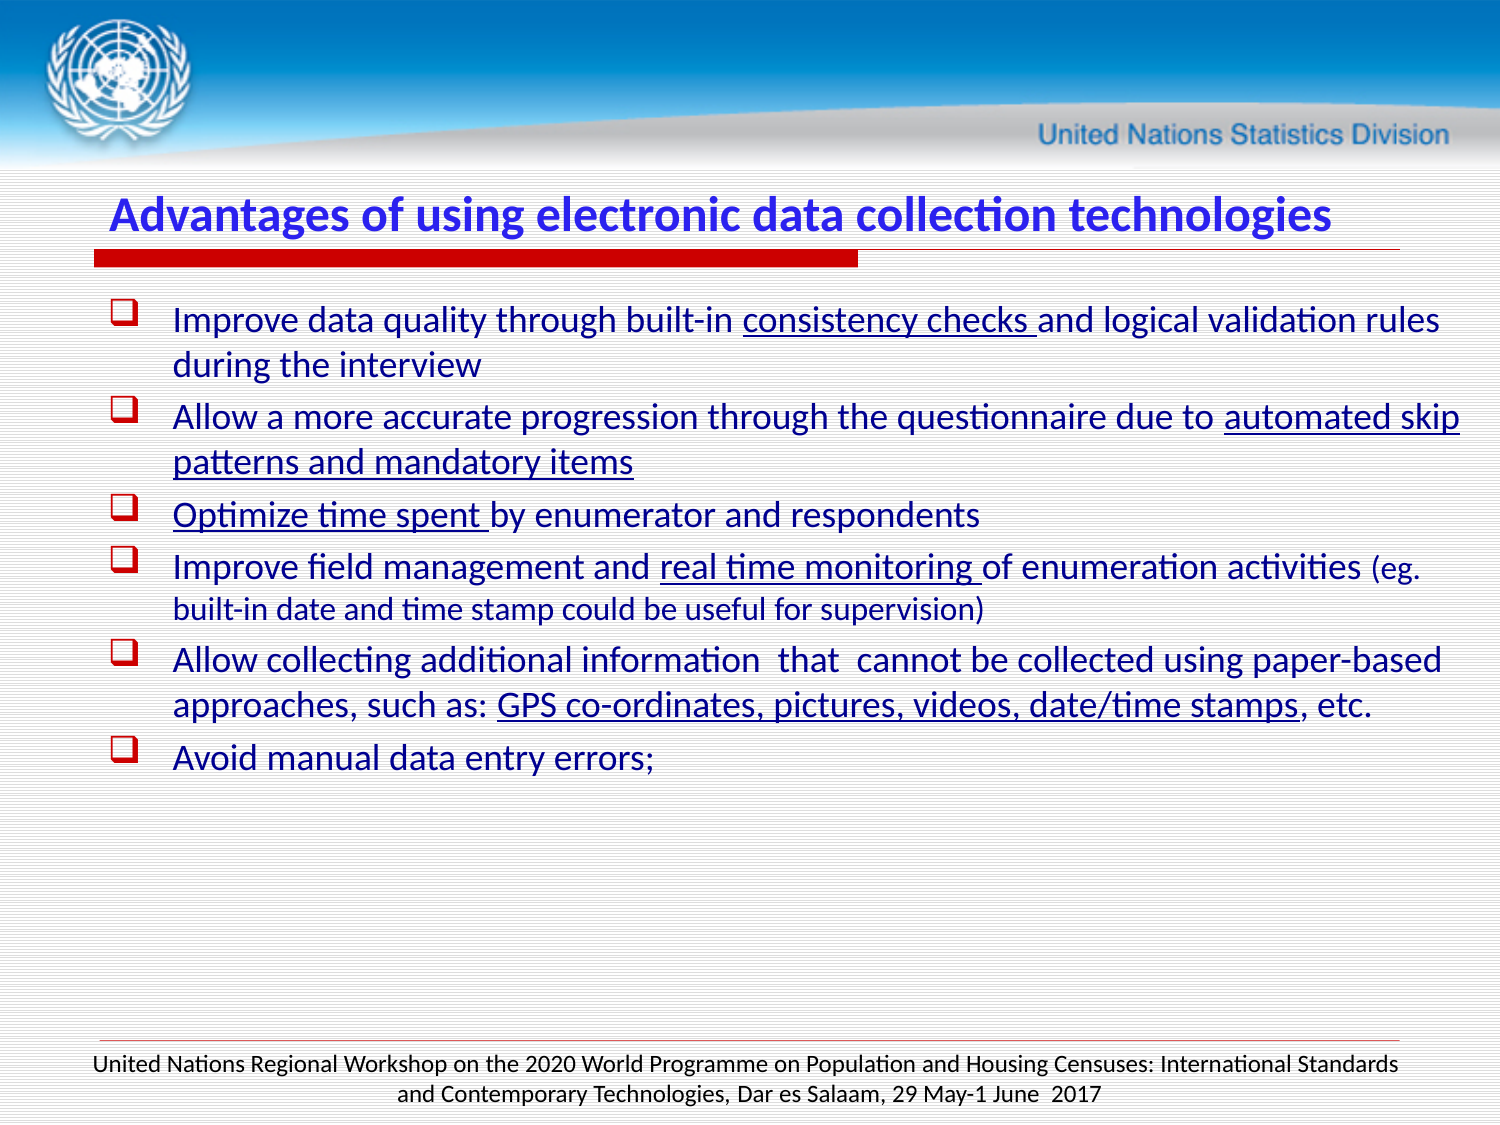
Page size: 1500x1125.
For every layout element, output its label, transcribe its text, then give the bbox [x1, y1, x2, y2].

picture [0, 0, 1500, 169]
title Advantages of using electronic data collection technologies [94, 168, 1407, 250]
list Improve data quality through built-in consistency checks and logical validation rules during the interview Allow a more accurate progression through the questionnaire due to automated skip patterns and mandatory items Optimize time spent by enumerator and respondents Improve field management and real time monitoring of enumeration activities (eg. built-in date and time stamp could be useful for supervision) Allow collecting additional information that cannot be collected using paper-based approaches, such as: GPS co-ordinates, pictures, videos, date/time stamps, etc. Avoid manual data entry errors; [92, 287, 1500, 1038]
